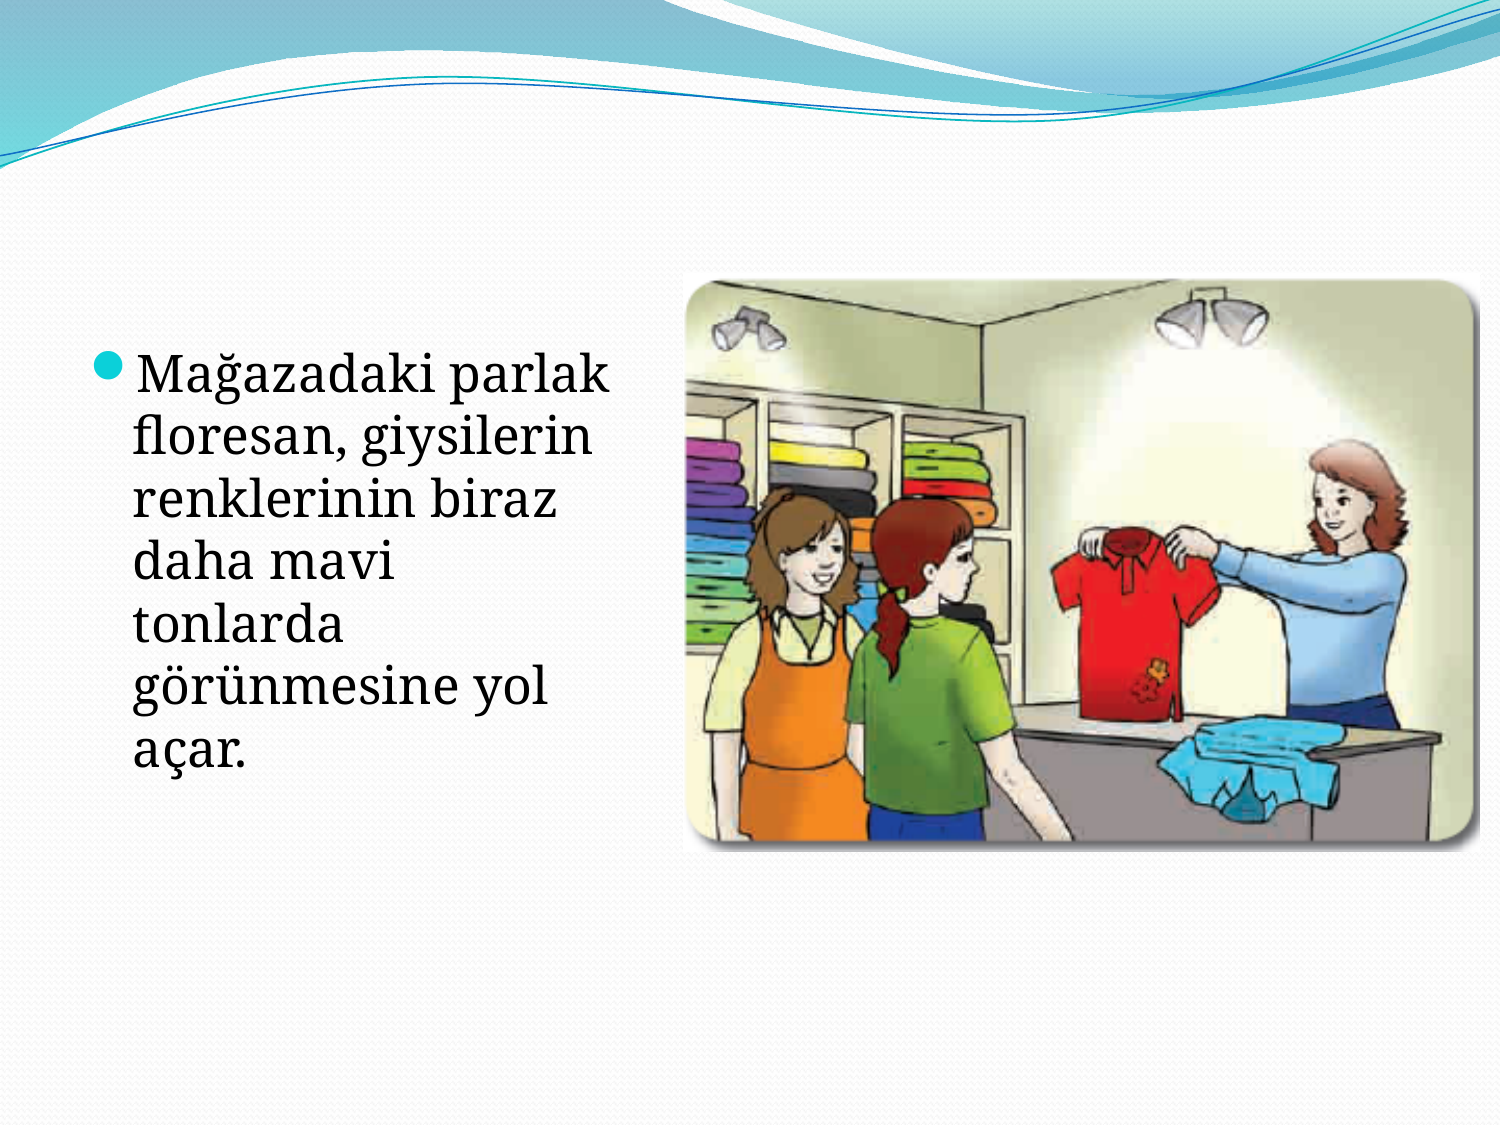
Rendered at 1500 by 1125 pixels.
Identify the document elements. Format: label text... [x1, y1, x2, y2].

picture [682, 273, 1480, 852]
list Mağazadaki parlak floresan, giysilerin renklerinin biraz daha mavi tonlarda görünmesine yol açar. [75, 332, 633, 836]
